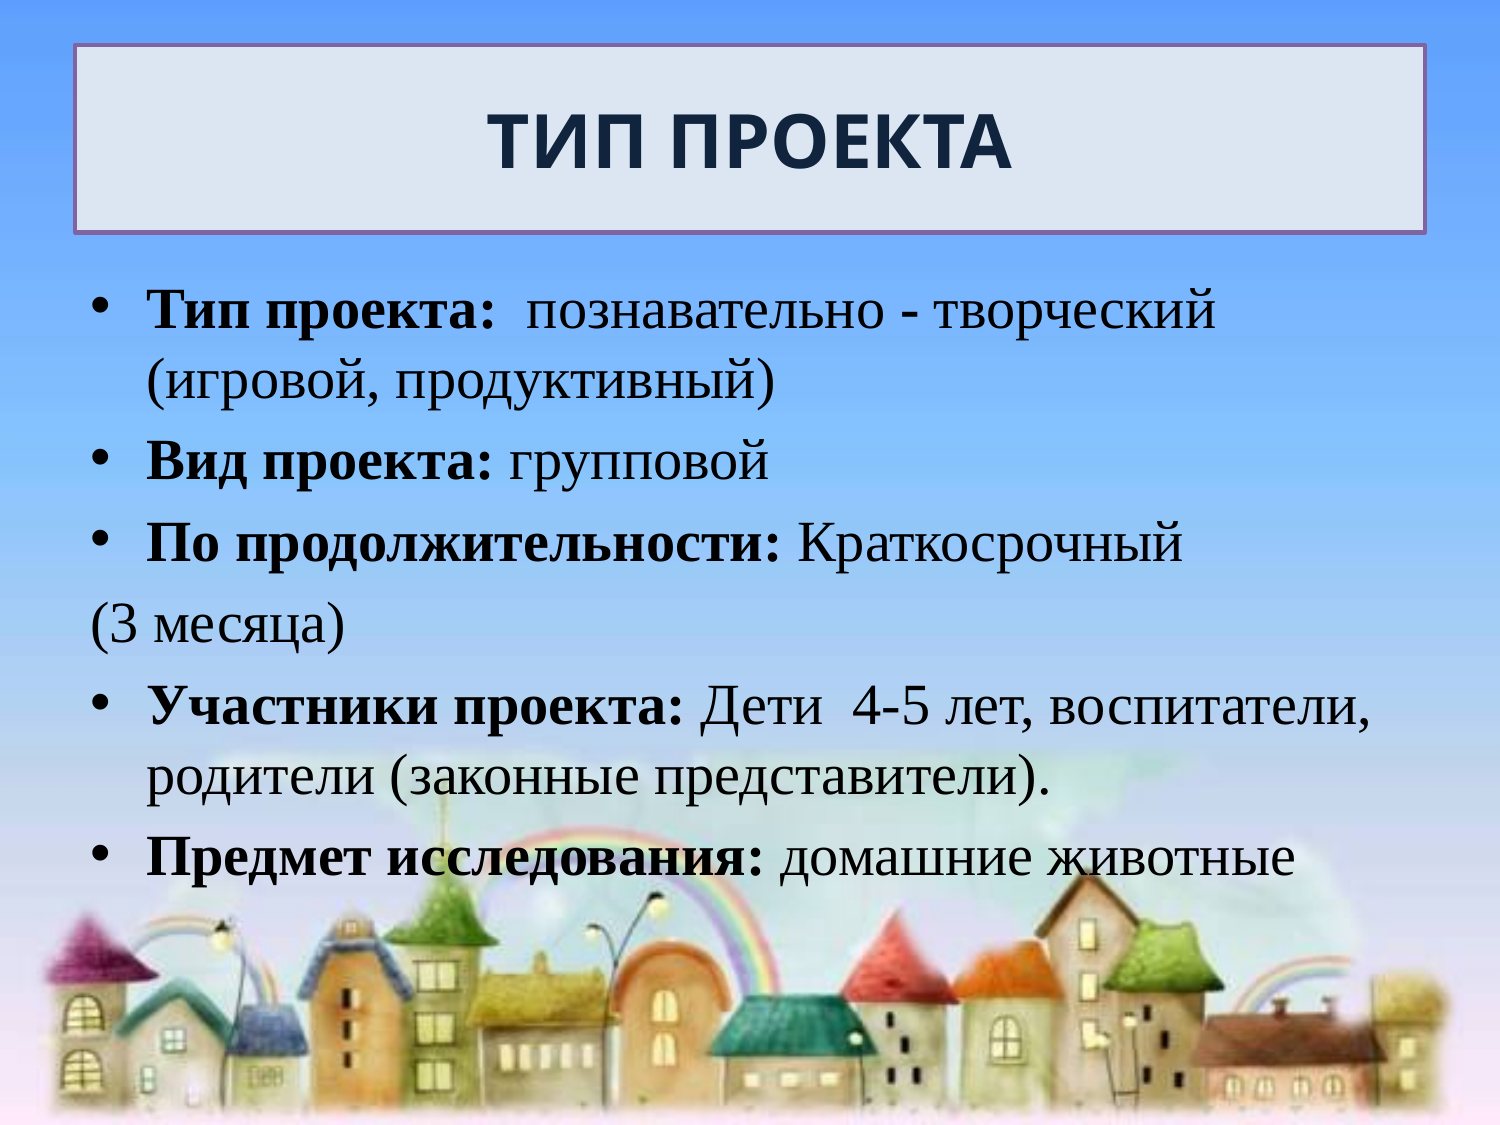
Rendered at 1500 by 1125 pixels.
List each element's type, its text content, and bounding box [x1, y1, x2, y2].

title Тип ПРОЕКТА [73, 43, 1427, 235]
list Тип проекта: познавательно - творческий (игровой, продуктивный) Вид проекта: групповой По продолжительности: Краткосрочный (3 месяца) Участники проекта: Дети 4-5 лет, воспитатели, родители (законные представители). Предмет исследования: домашние животные [75, 262, 1425, 1005]
picture [0, 0, 1500, 1125]
